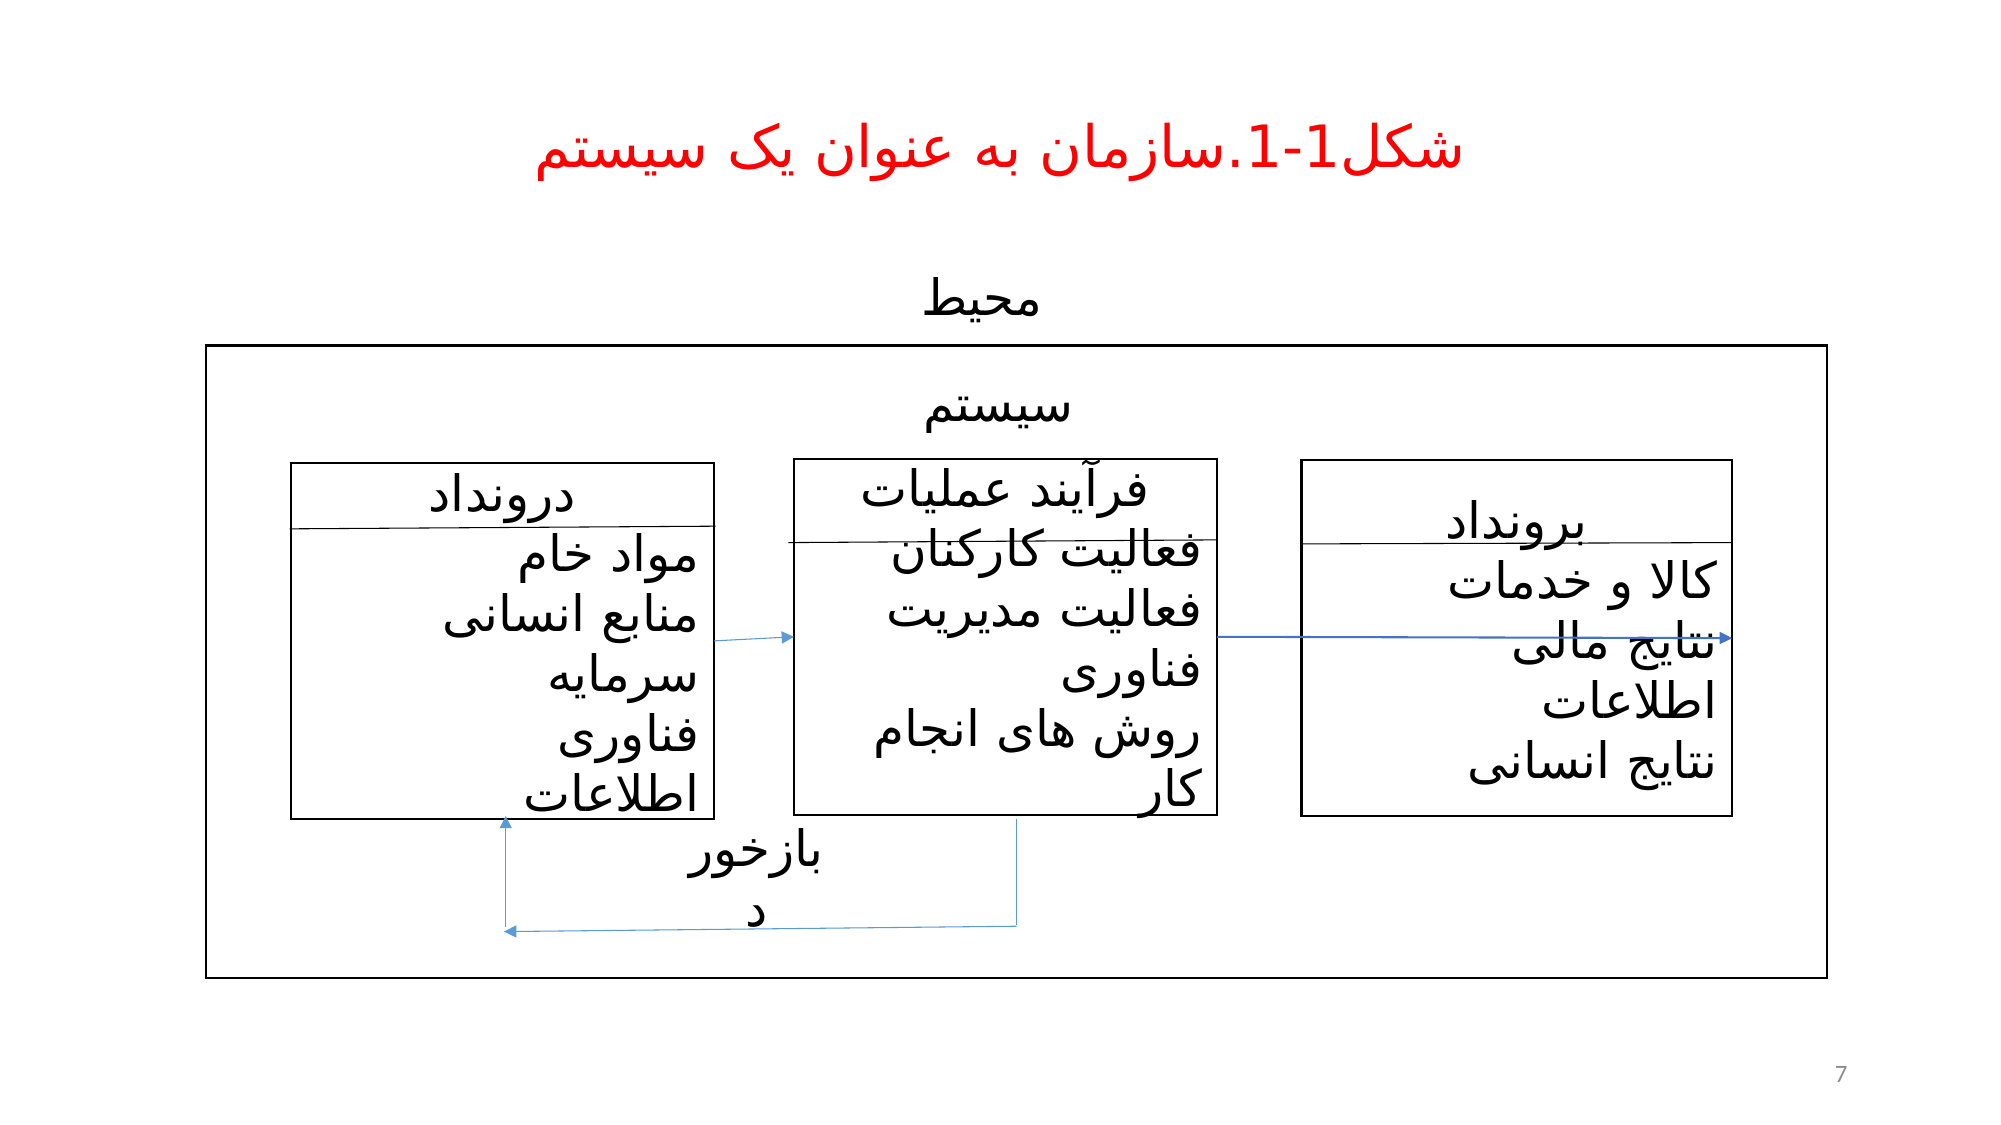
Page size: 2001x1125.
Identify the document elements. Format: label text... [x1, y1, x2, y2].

text_box سیستم [843, 357, 1154, 446]
text_box درونداد مواد خام منابع انسانی سرمایه فناوری اطلاعات [290, 462, 715, 526]
slide_number 7 [1412, 1042, 1863, 1103]
text_box [205, 344, 1828, 979]
text_box درونداد مواد خام منابع انسانی سرمایه فناوری اطلاعات [290, 529, 715, 820]
text_box فرآیند عملیات فعالیت کارکنان فعالیت مدیریت فناوری روش های انجام کار [793, 458, 1218, 539]
text_box بازخورد [668, 846, 845, 907]
text_box محیط [867, 256, 1097, 335]
title شکل1-1.سازمان به عنوان یک سیستم [137, 59, 1863, 237]
text_box فرآیند عملیات فعالیت کارکنان فعالیت مدیریت فناوری روش های انجام کار [793, 543, 1218, 816]
text_box برونداد کالا و خدمات نتایج مالی اطلاعات نتایج انسانی [1300, 639, 1733, 817]
text_box برونداد کالا و خدمات نتایج مالی اطلاعات نتایج انسانی [1300, 459, 1733, 638]
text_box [503, 926, 1017, 932]
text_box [788, 539, 1218, 543]
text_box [714, 636, 794, 641]
